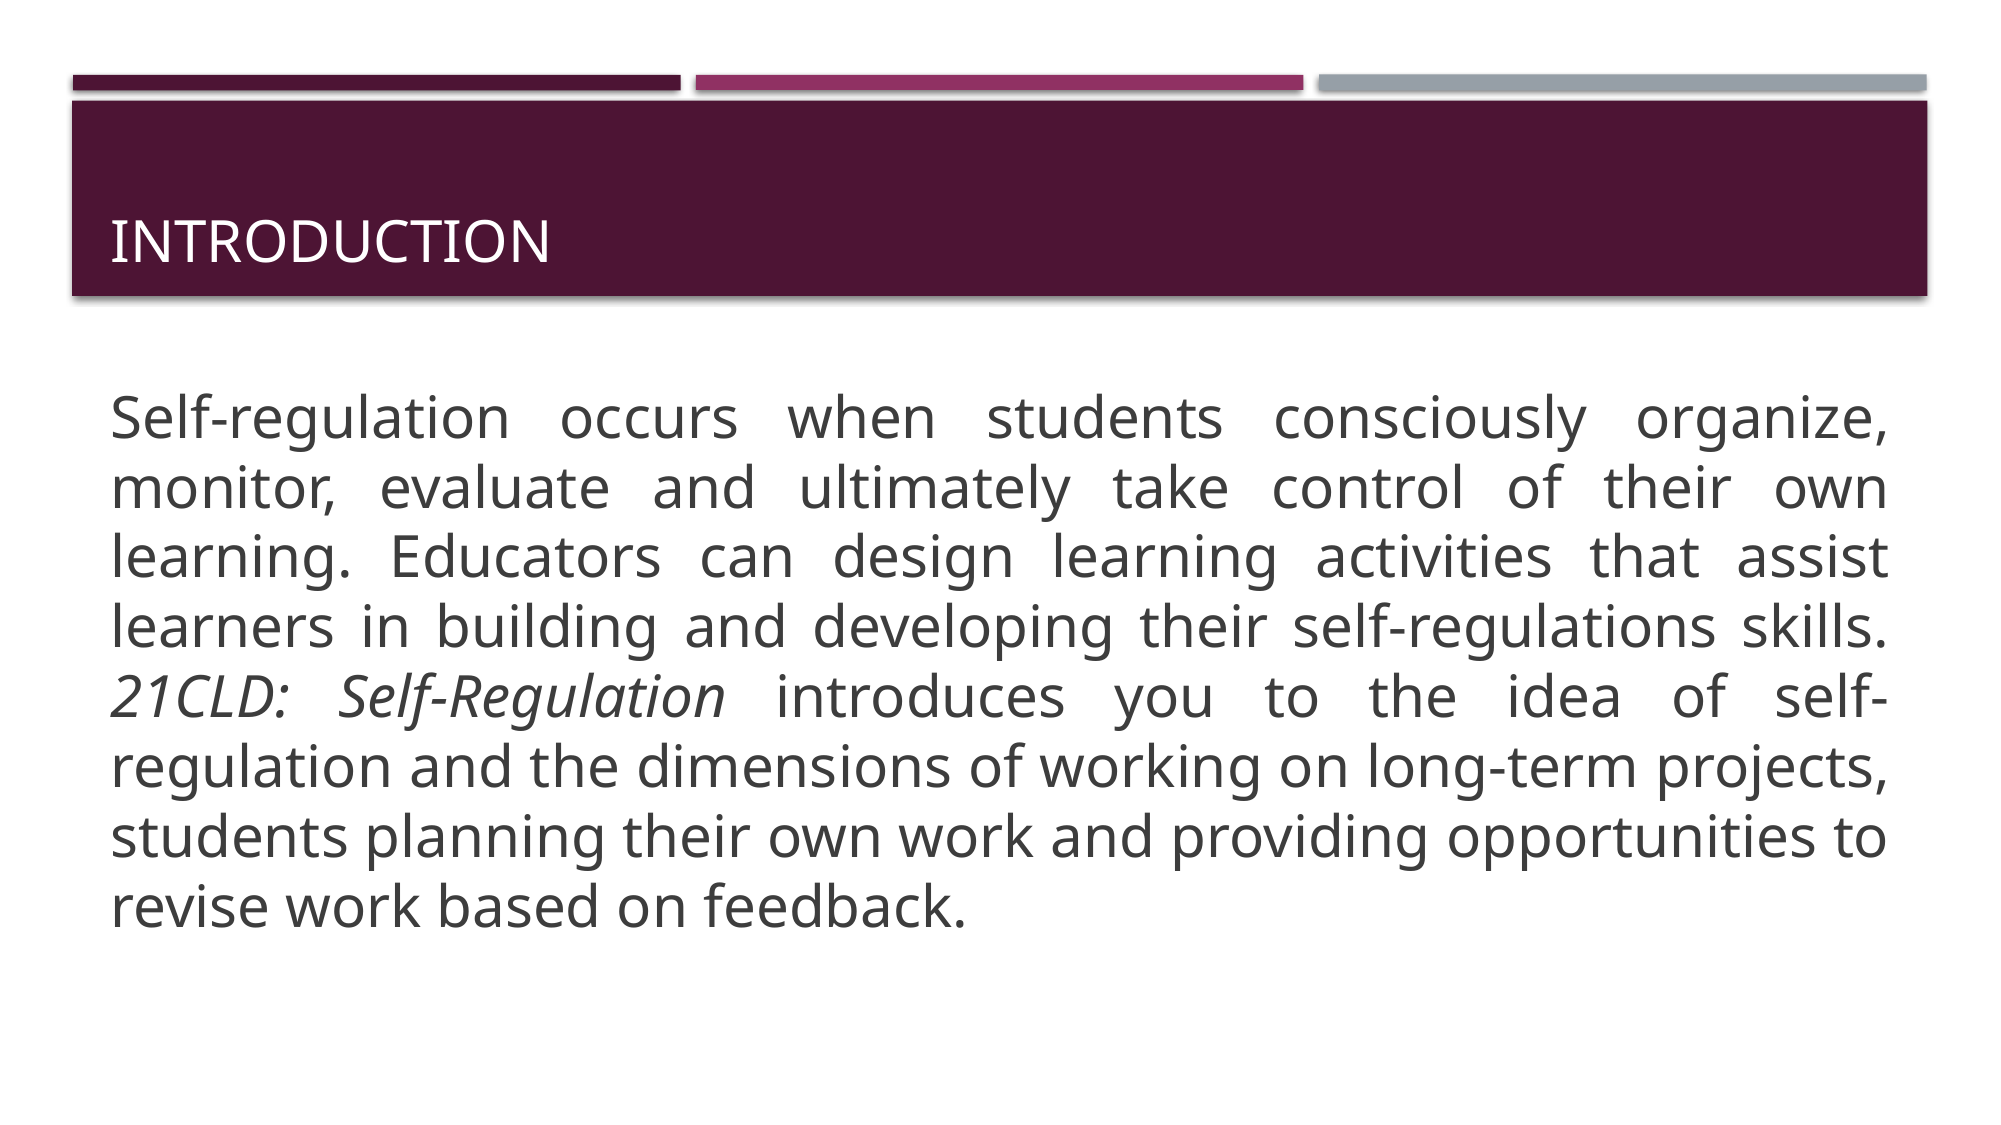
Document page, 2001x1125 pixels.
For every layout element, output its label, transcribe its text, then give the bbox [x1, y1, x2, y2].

title introduction [95, 115, 1905, 282]
list Self-regulation occurs when students consciously organize, monitor, evaluate and ultimately take control of their own learning. Educators can design learning activities that assist learners in building and developing their self-regulations skills. 21CLD: Self-Regulation introduces you to the idea of self-regulation and the dimensions of working on long-term projects, students planning their own work and providing opportunities to revise work based on feedback. [95, 357, 1905, 962]
